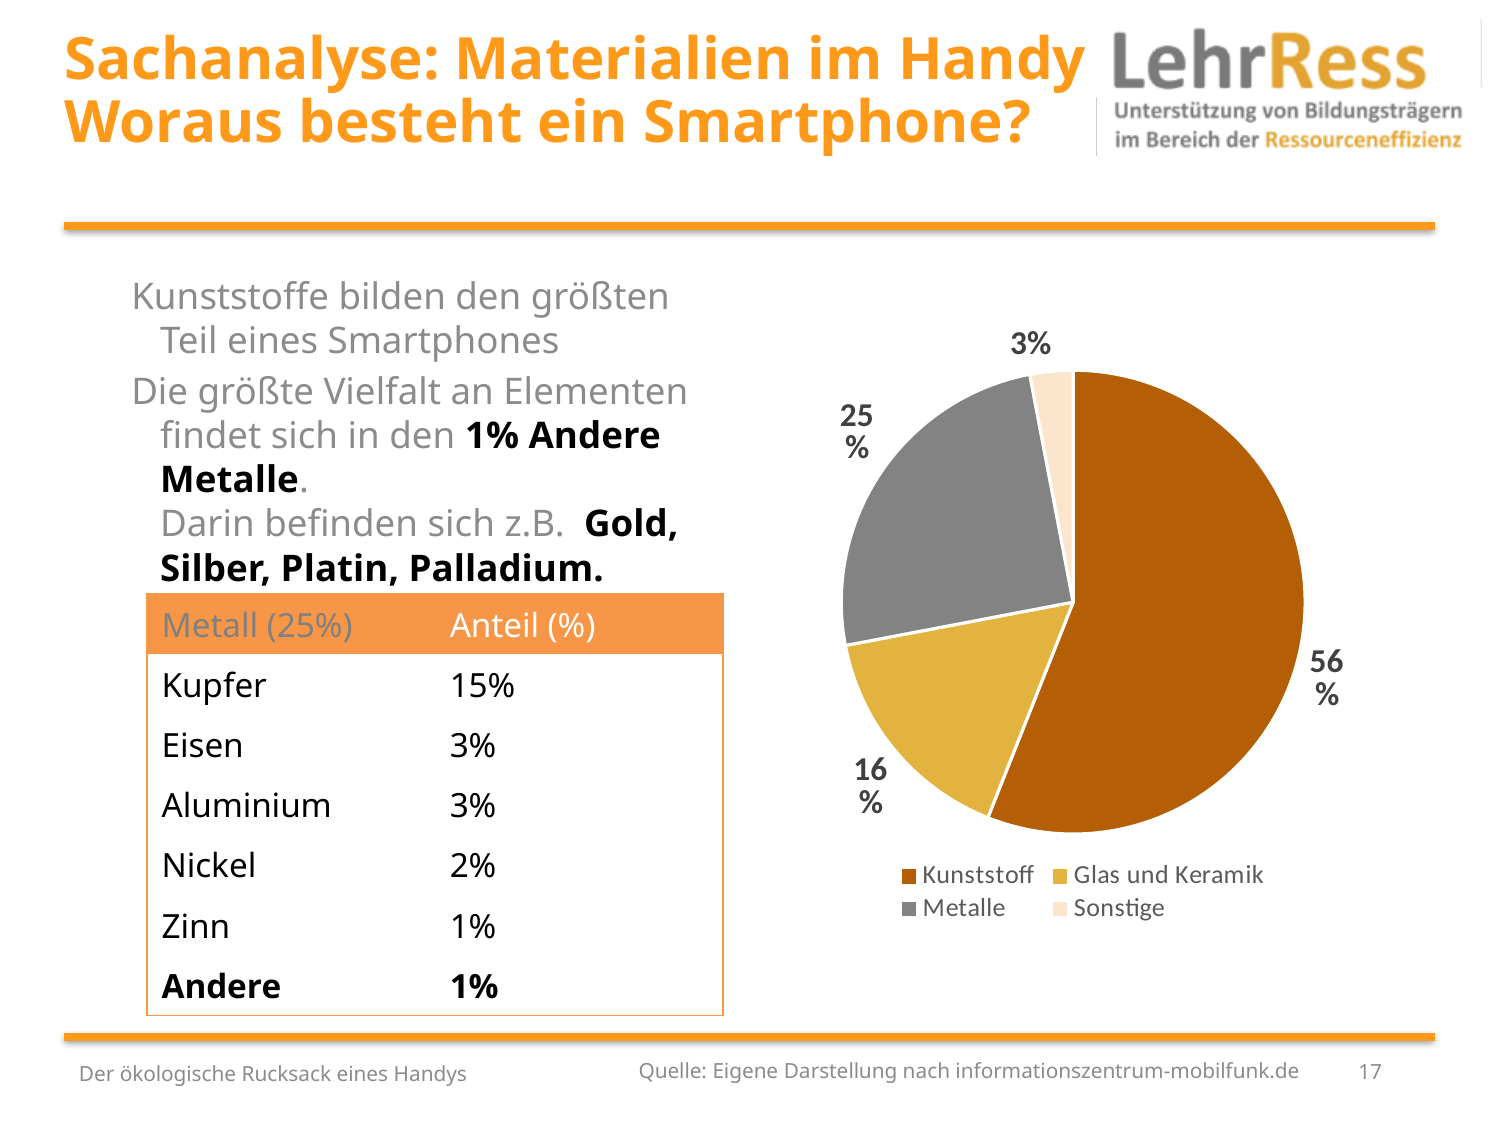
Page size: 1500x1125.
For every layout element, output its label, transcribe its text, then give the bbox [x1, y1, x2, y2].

chart [776, 316, 1389, 929]
table_cell Nickel [148, 835, 435, 895]
list Kunststoffe bilden den größten Teil eines Smartphones Die größte Vielfalt an Elementen findet sich in den 1% Andere Metalle. Darin befinden sich z.B. Gold, Silber, Platin, Palladium. [131, 271, 724, 590]
table_cell Eisen [148, 715, 435, 775]
table_cell 1% [435, 895, 722, 955]
table_cell 15% [435, 654, 722, 715]
table_cell 1% [435, 955, 722, 1015]
table_cell 3% [435, 775, 722, 835]
title Sachanalyse: Materialien im Handy Woraus besteht ein Smartphone? [64, 29, 1128, 205]
table_cell Aluminium [148, 775, 435, 835]
table_cell Andere [148, 955, 435, 1015]
picture [1095, 19, 1483, 156]
table_cell Kupfer [148, 654, 435, 715]
table_header Anteil (%) [435, 595, 722, 654]
table_cell 3% [435, 715, 722, 775]
footer Der ökologische Rucksack eines Handys [64, 1042, 571, 1103]
list Quelle: Eigene Darstellung nach informationszentrum-mobilfunk.de [638, 1039, 1338, 1100]
table_cell 2% [435, 835, 722, 895]
table_header Metall (25%) [148, 595, 435, 654]
slide_number 17 [1127, 1042, 1397, 1103]
table_cell Zinn [148, 895, 435, 955]
